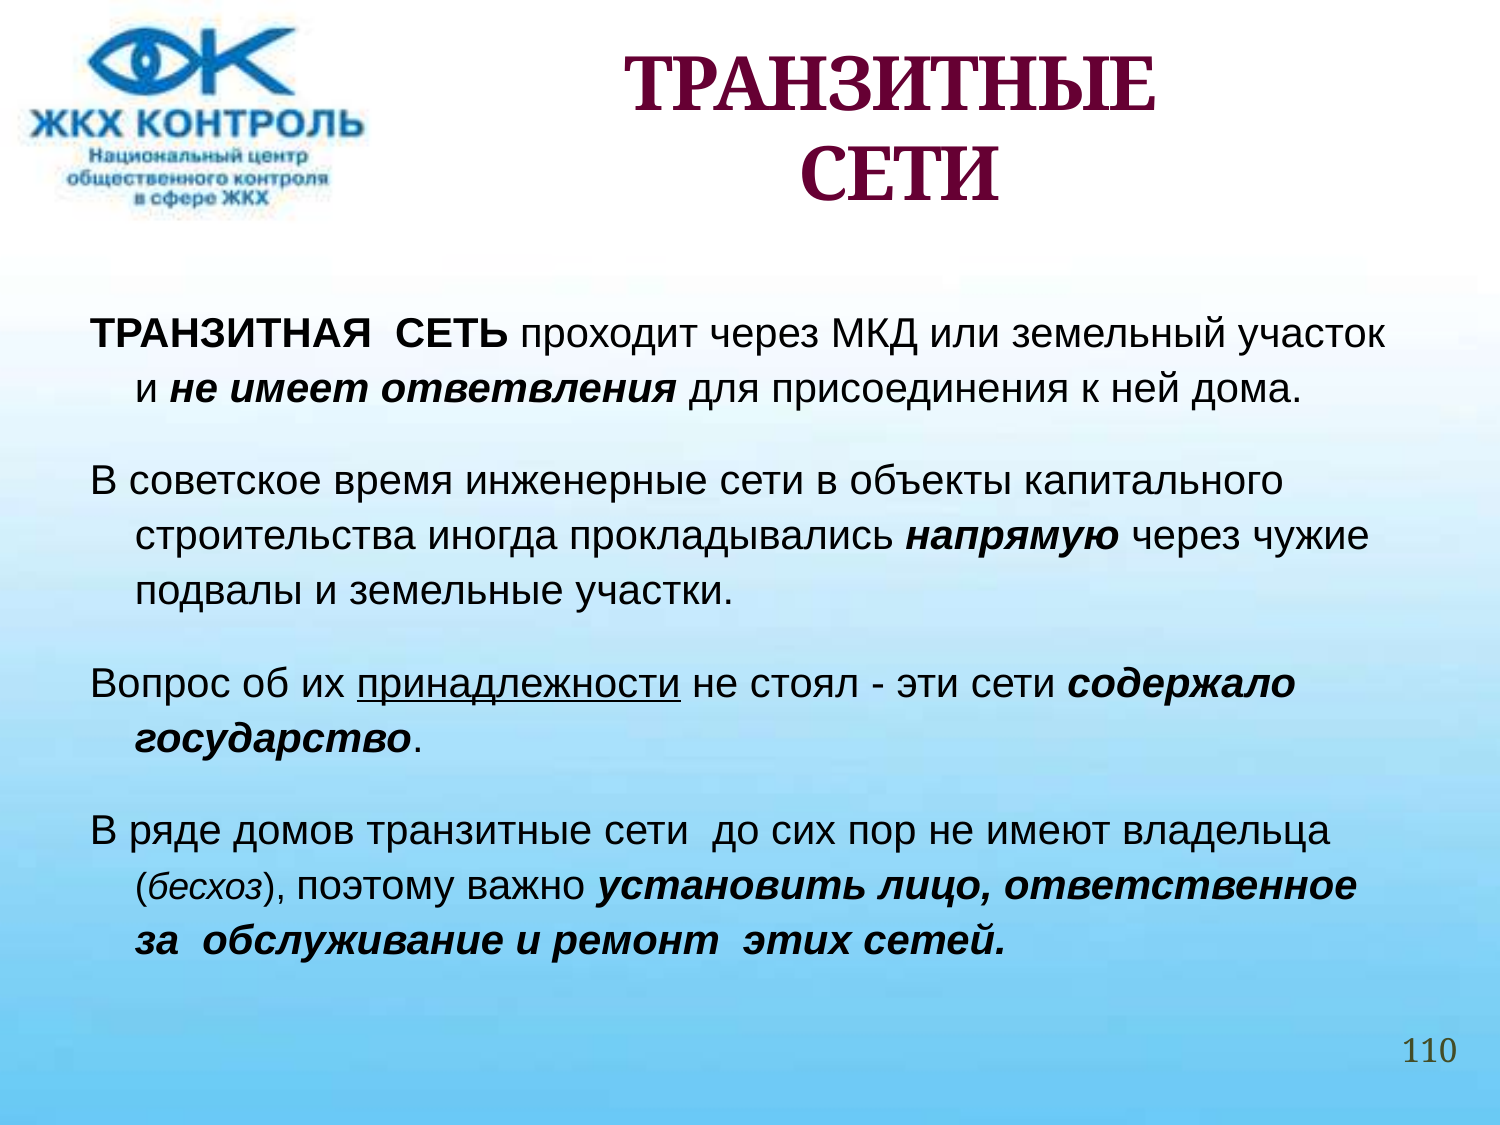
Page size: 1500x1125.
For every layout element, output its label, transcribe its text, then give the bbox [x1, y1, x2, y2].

list ТРАНЗИТНАЯ СЕТЬ проходит через МКД или земельный участок и не имеет ответвления для присоединения к ней дома. В советское время инженерные сети в объекты капитального строительства иногда прокладывались напрямую через чужие подвалы и земельные участки. Вопрос об их принадлежности не стоял - эти сети содержало государство. В ряде домов транзитные сети до сих пор не имеют владельца (бесхоз), поэтому важно установить лицо, ответственное за обслуживание и ремонт этих сетей. [75, 292, 1425, 1032]
title ТРАНЗИТНЫЕ СЕТИ [374, 24, 1425, 223]
picture [0, 0, 1500, 1125]
slide_number 110 [1379, 1014, 1480, 1089]
